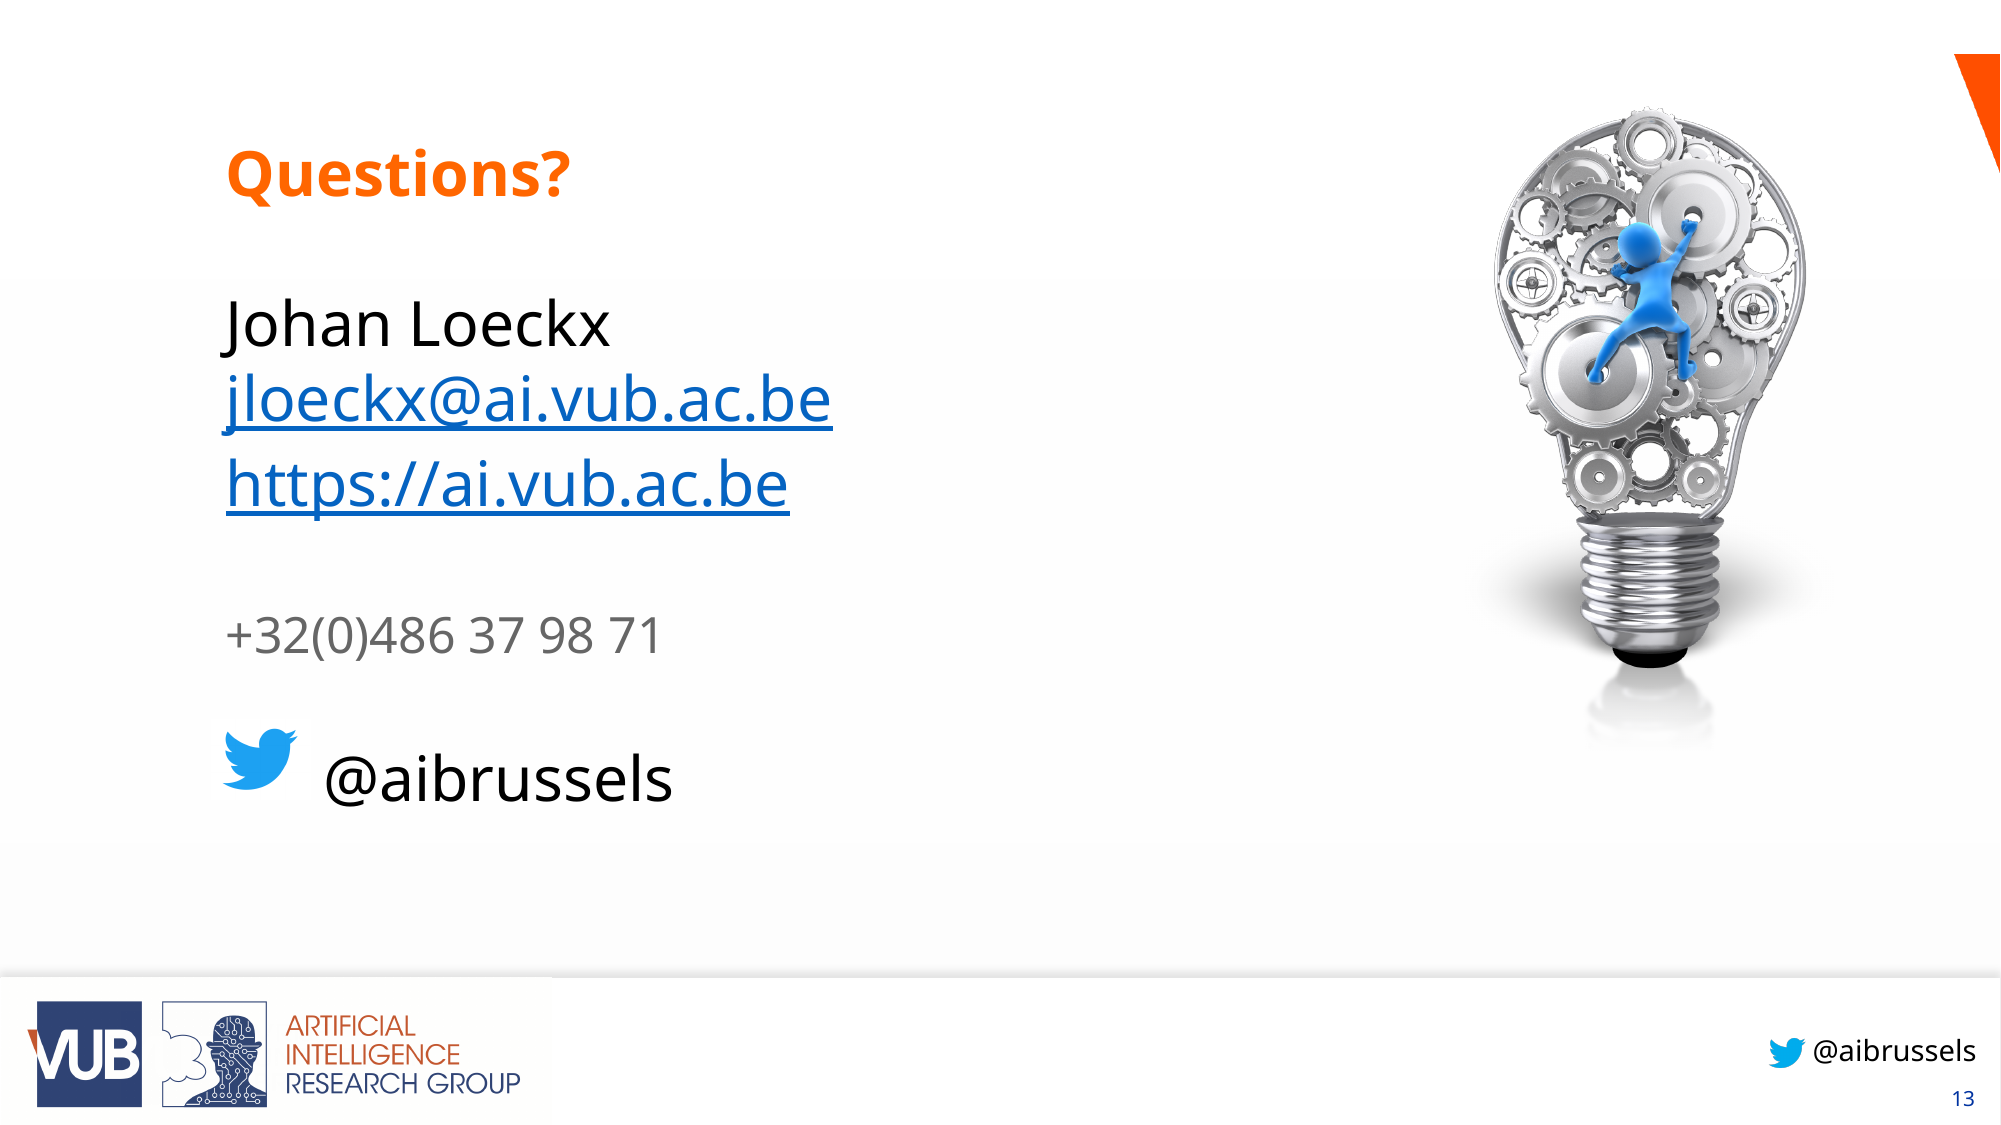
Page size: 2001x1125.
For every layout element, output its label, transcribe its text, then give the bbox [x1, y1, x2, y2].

slide_number ‹#› [1892, 1085, 2000, 1113]
picture [1443, 95, 1855, 752]
text_box Questions? Johan Loeckx jloeckx@ai.vub.ac.be https://ai.vub.ac.be +32(0)486 37 98 71 @aibrussels [210, 118, 1303, 782]
picture [1954, 54, 2000, 173]
picture [0, 977, 2000, 1125]
picture [210, 718, 311, 800]
